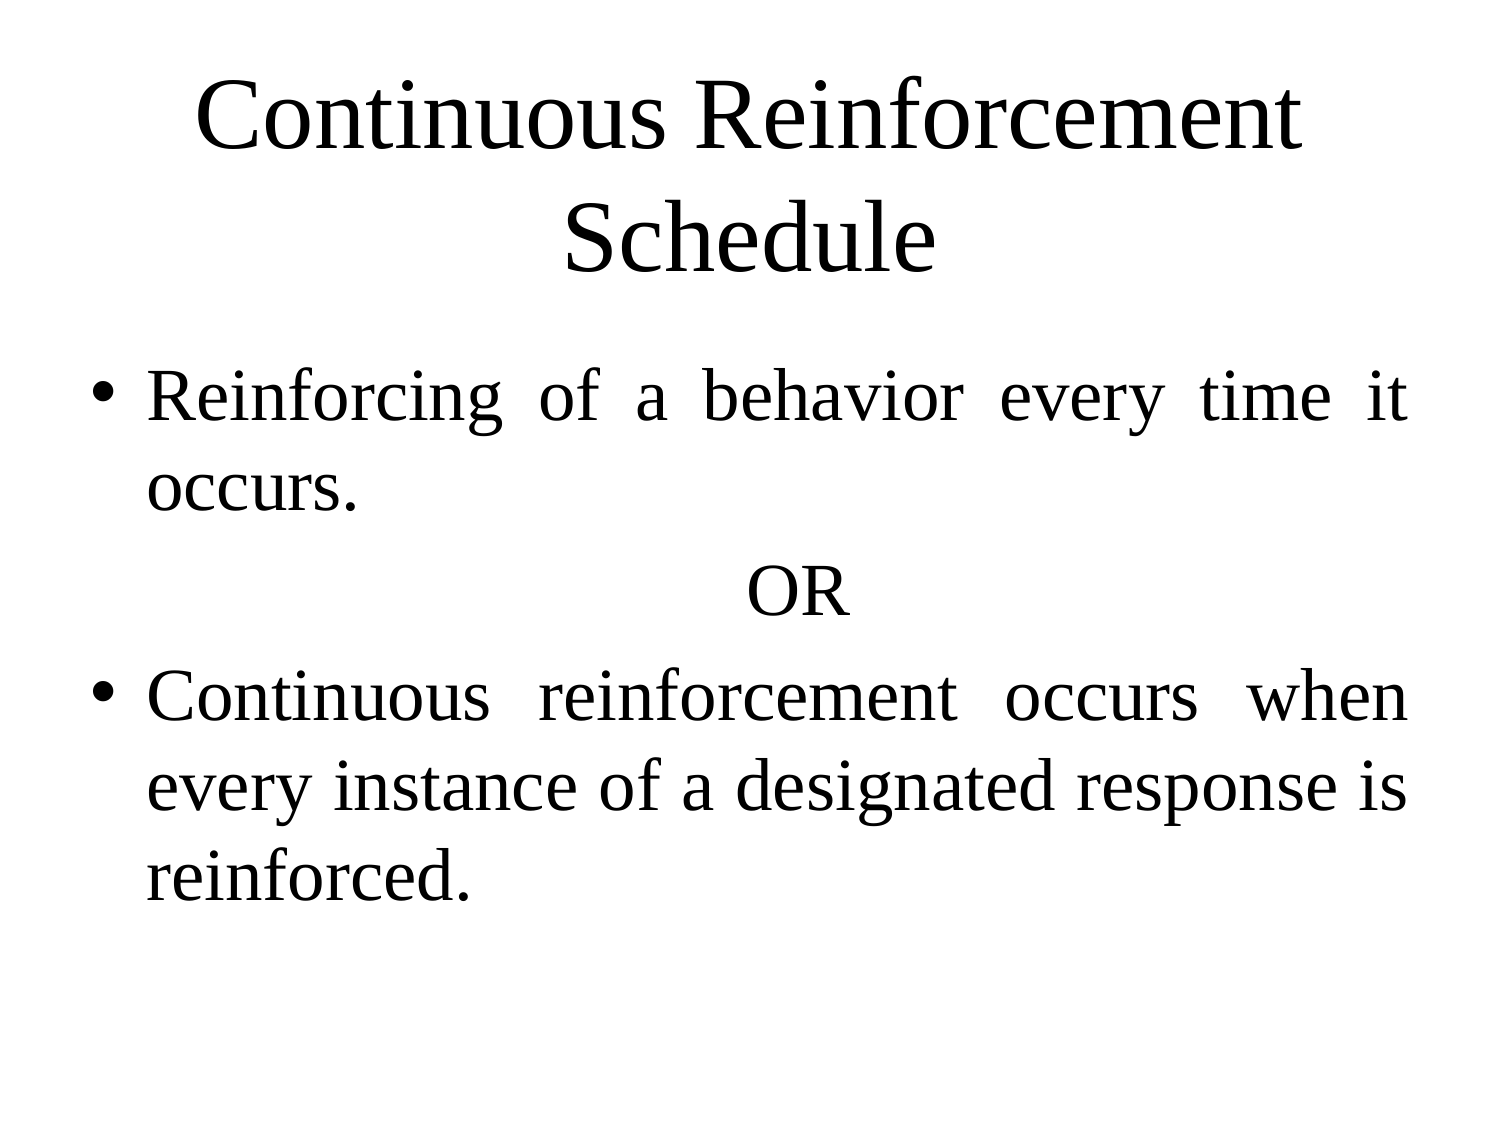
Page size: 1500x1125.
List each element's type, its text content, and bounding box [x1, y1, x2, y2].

list Reinforcing of a behavior every time it occurs. OR Continuous reinforcement occurs when every instance of a designated response is reinforced. [75, 337, 1425, 1063]
title Continuous Reinforcement Schedule [75, 37, 1425, 300]
